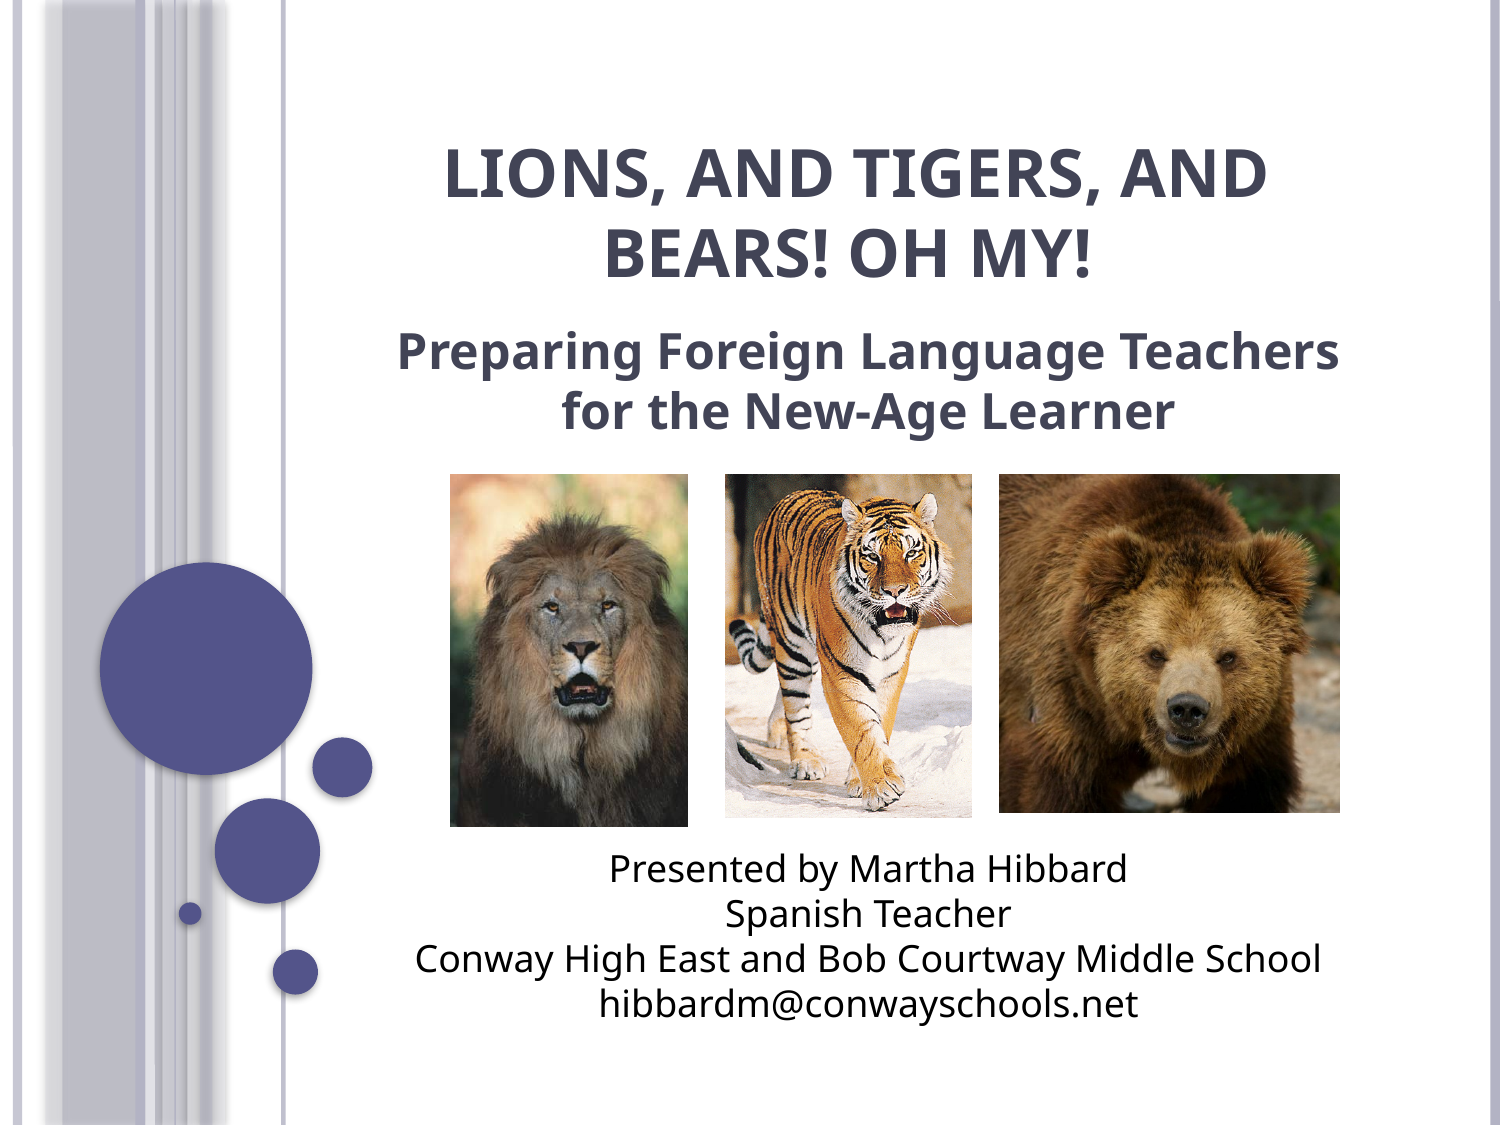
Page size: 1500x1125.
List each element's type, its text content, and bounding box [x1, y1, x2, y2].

title Lions, and Tigers, and Bears! Oh My! [350, 99, 1363, 299]
picture [724, 474, 972, 819]
text_box Presented by Martha Hibbard Spanish Teacher Conway High East and Bob Courtway Middle School hibbardm@conwayschools.net [362, 837, 1375, 1078]
picture [449, 474, 688, 828]
picture [999, 474, 1340, 813]
subtitle Preparing Foreign Language Teachers for the New-Age Learner [362, 312, 1375, 538]
